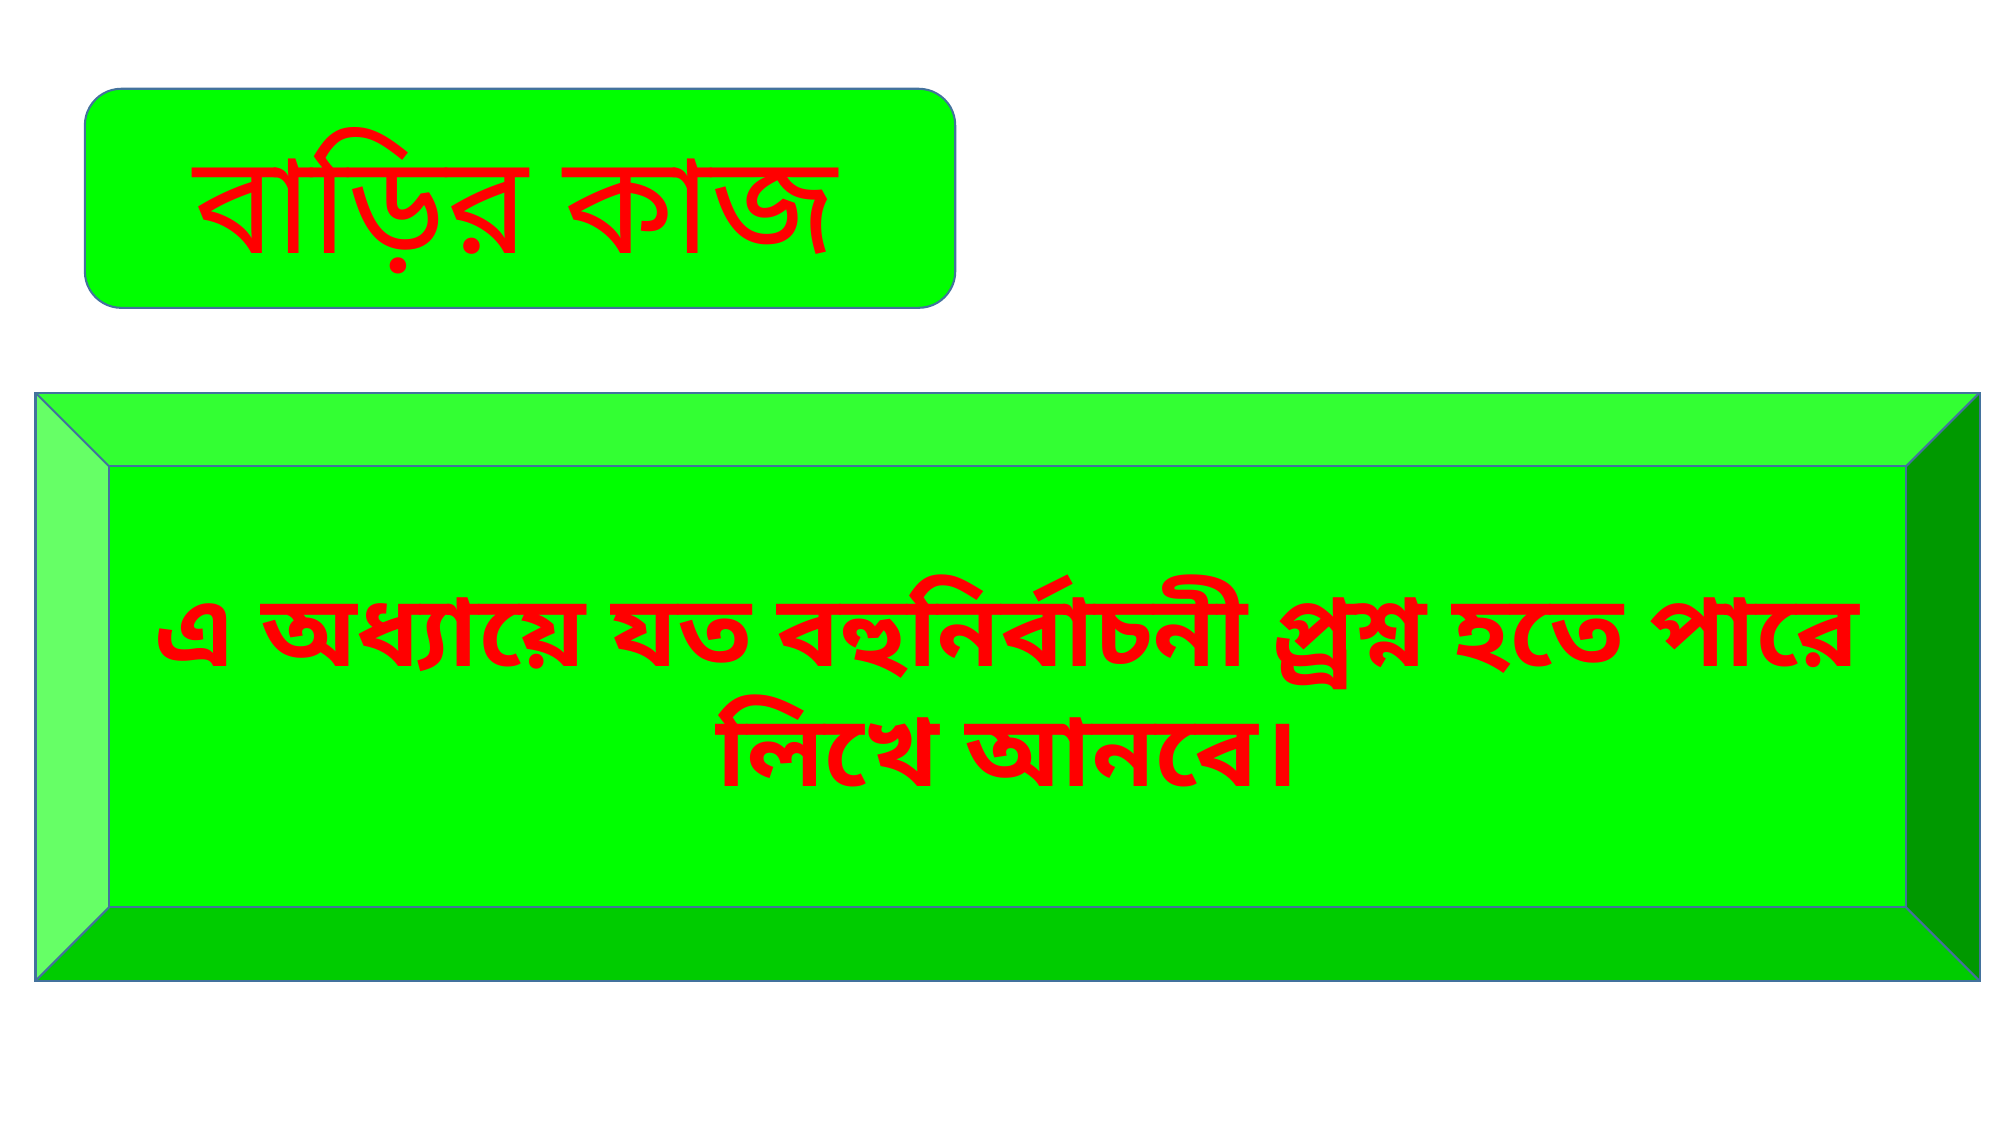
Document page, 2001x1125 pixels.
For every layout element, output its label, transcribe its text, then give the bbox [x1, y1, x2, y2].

text_box বাড়ির কাজ [83, 87, 957, 309]
text_box এ অধ্যায়ে যত বহুনির্বাচনী প্র্রশ্ন হতে পারে লিখে আনবে। [34, 392, 1981, 982]
